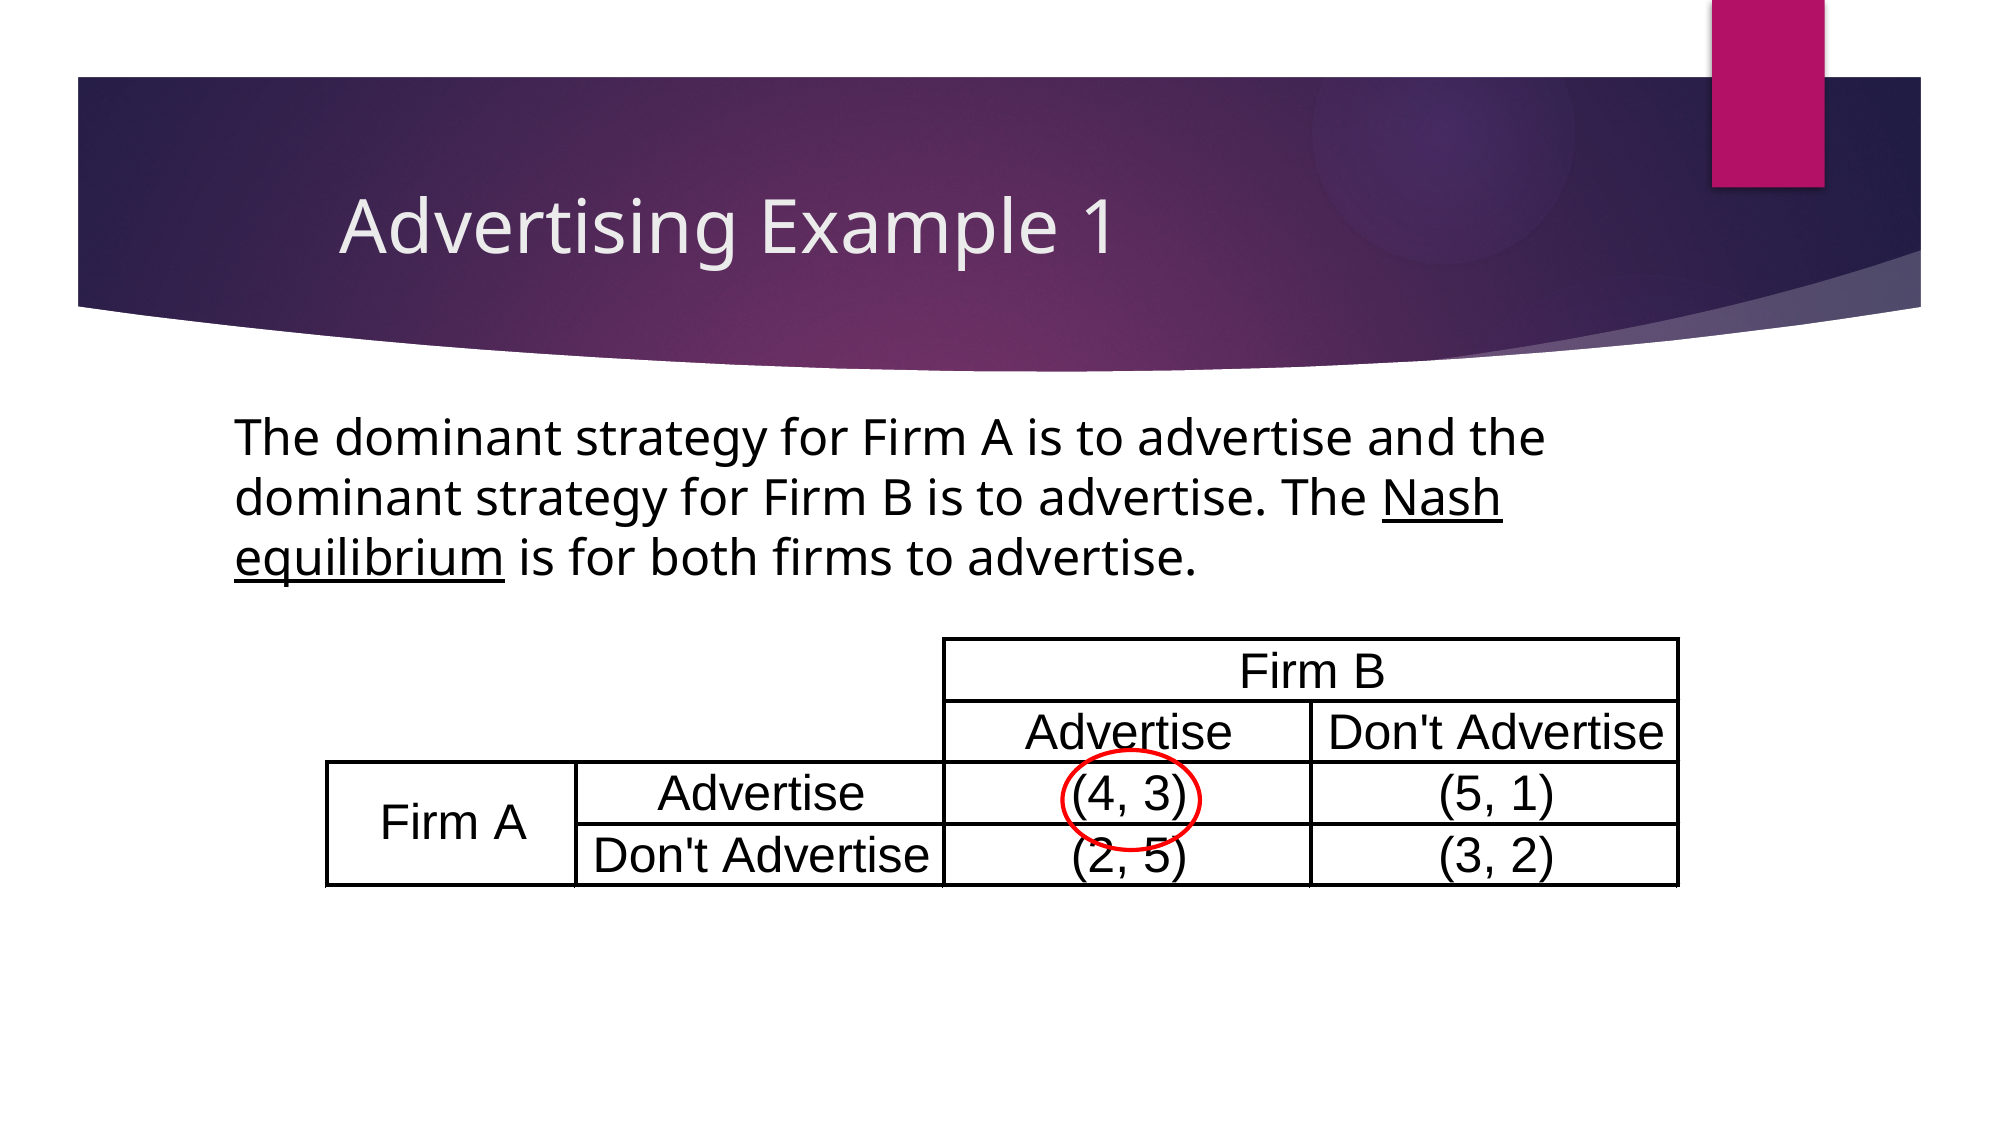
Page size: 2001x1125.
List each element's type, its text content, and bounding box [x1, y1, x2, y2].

picture [324, 636, 1681, 888]
title Advertising Example 1 [324, 161, 1600, 287]
text_box The dominant strategy for Firm A is to advertise and the dominant strategy for Firm B is to advertise. The Nash equilibrium is for both firms to advertise. [219, 398, 1706, 593]
